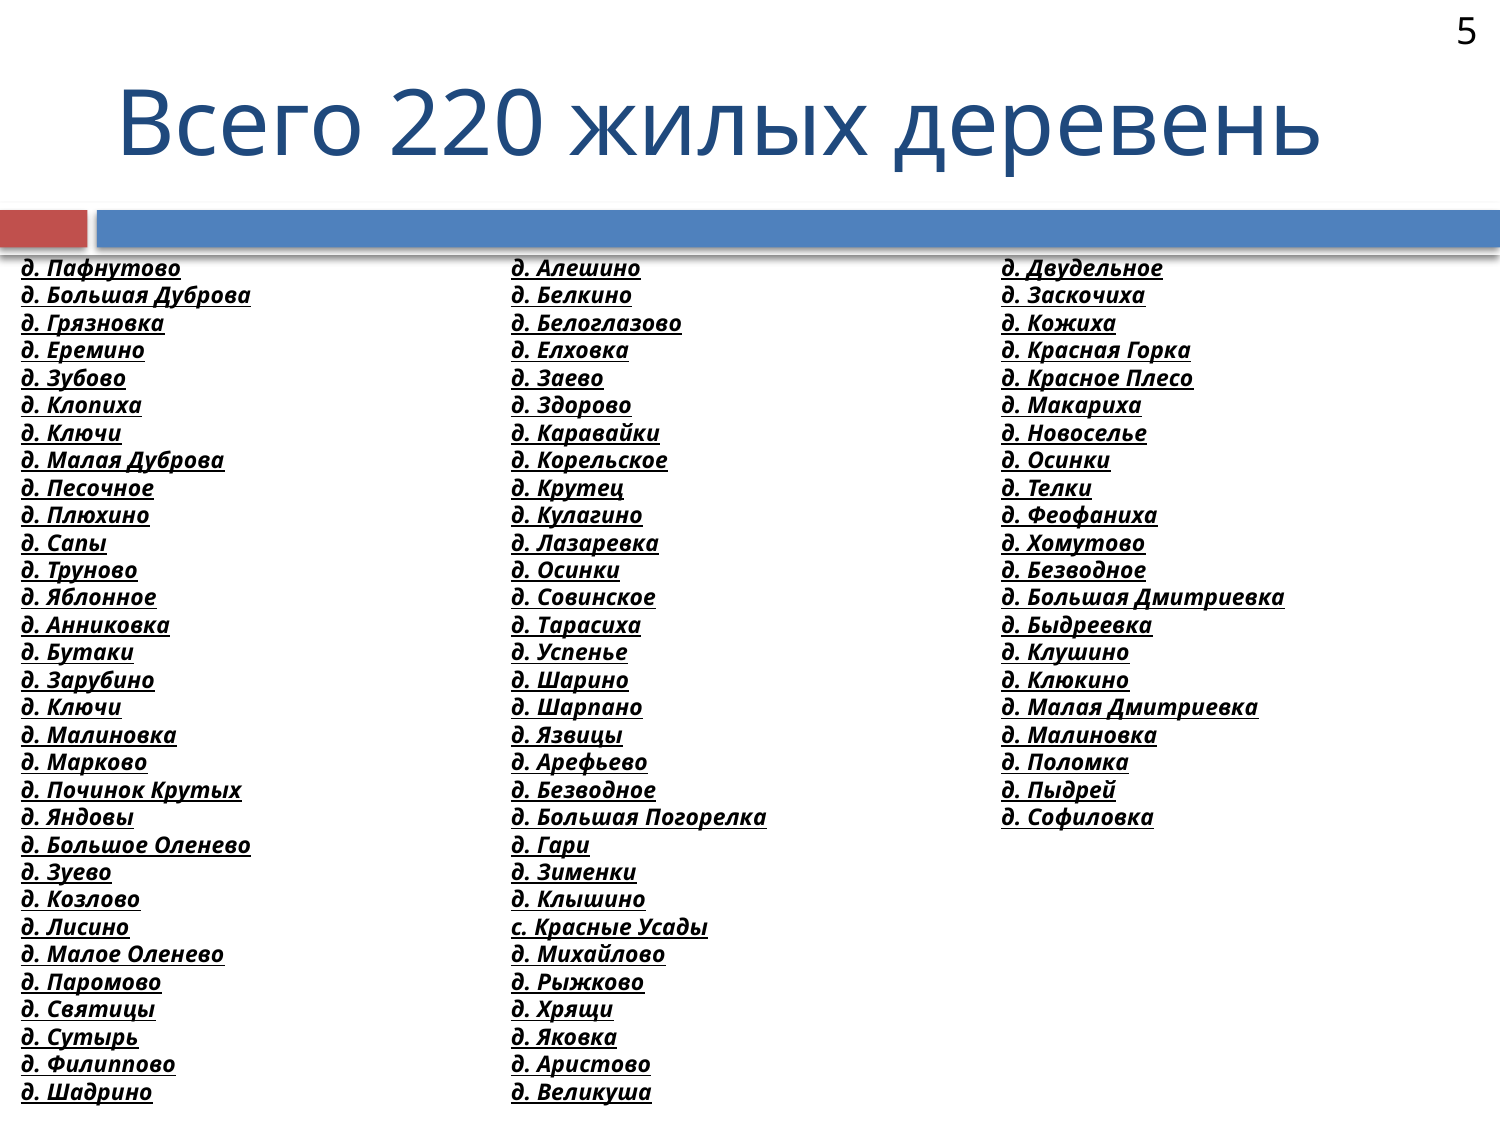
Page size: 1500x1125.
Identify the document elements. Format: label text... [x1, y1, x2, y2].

title Всего 220 жилых деревень [100, 37, 1438, 200]
list д. Пафнутово д. Большая Дуброва д. Грязновка д. Еремино д. Зубово д. Клопиха д. Ключи д. Малая Дуброва д. Песочное д. Плюхино д. Сапы д. Труново д. Яблонное д. Анниковка д. Бутаки д. Зарубино д. Ключи д. Малиновка д. Марково д. Починок Крутых д. Яндовы д. Большое Оленево д. Зуево д. Козлово д. Лисино д. Малое Оленево д. Паромово д. Святицы д. Сутырь д. Филиппово д. Шадрино д. Алешино д. Белкино д. Белоглазово д. Елховка д. Заево д. Здорово д. Каравайки д. Корельское д. Крутец д. Кулагино д. Лазаревка д. Осинки д. Совинское д. Тарасиха д. Успенье д. Шарино д. Шарпано д. Язвицы д. Арефьево д. Безводное д. Большая Погорелка д. Гари д. Зименки д. Клышино с. Красные Усады д. Михайлово д. Рыжково д. Хрящи д. Яковка д. Аристово д. Великуша д. Двудельное д. Заскочиха д. Кожиха д. Красная Горка д. Красное Плесо д. Макариха д. Новоселье д. Осинки д. Телки д. Феофаниха д. Хомутово д. Безводное д. Большая Дмитриевка д. Быдреевка д. Клушино д. Клюкино д. Малая Дмитриевка д. Малиновка д. Поломка д. Пыдрей д. Софиловка [0, 246, 1500, 1125]
text_box 5 [1441, 0, 1500, 60]
